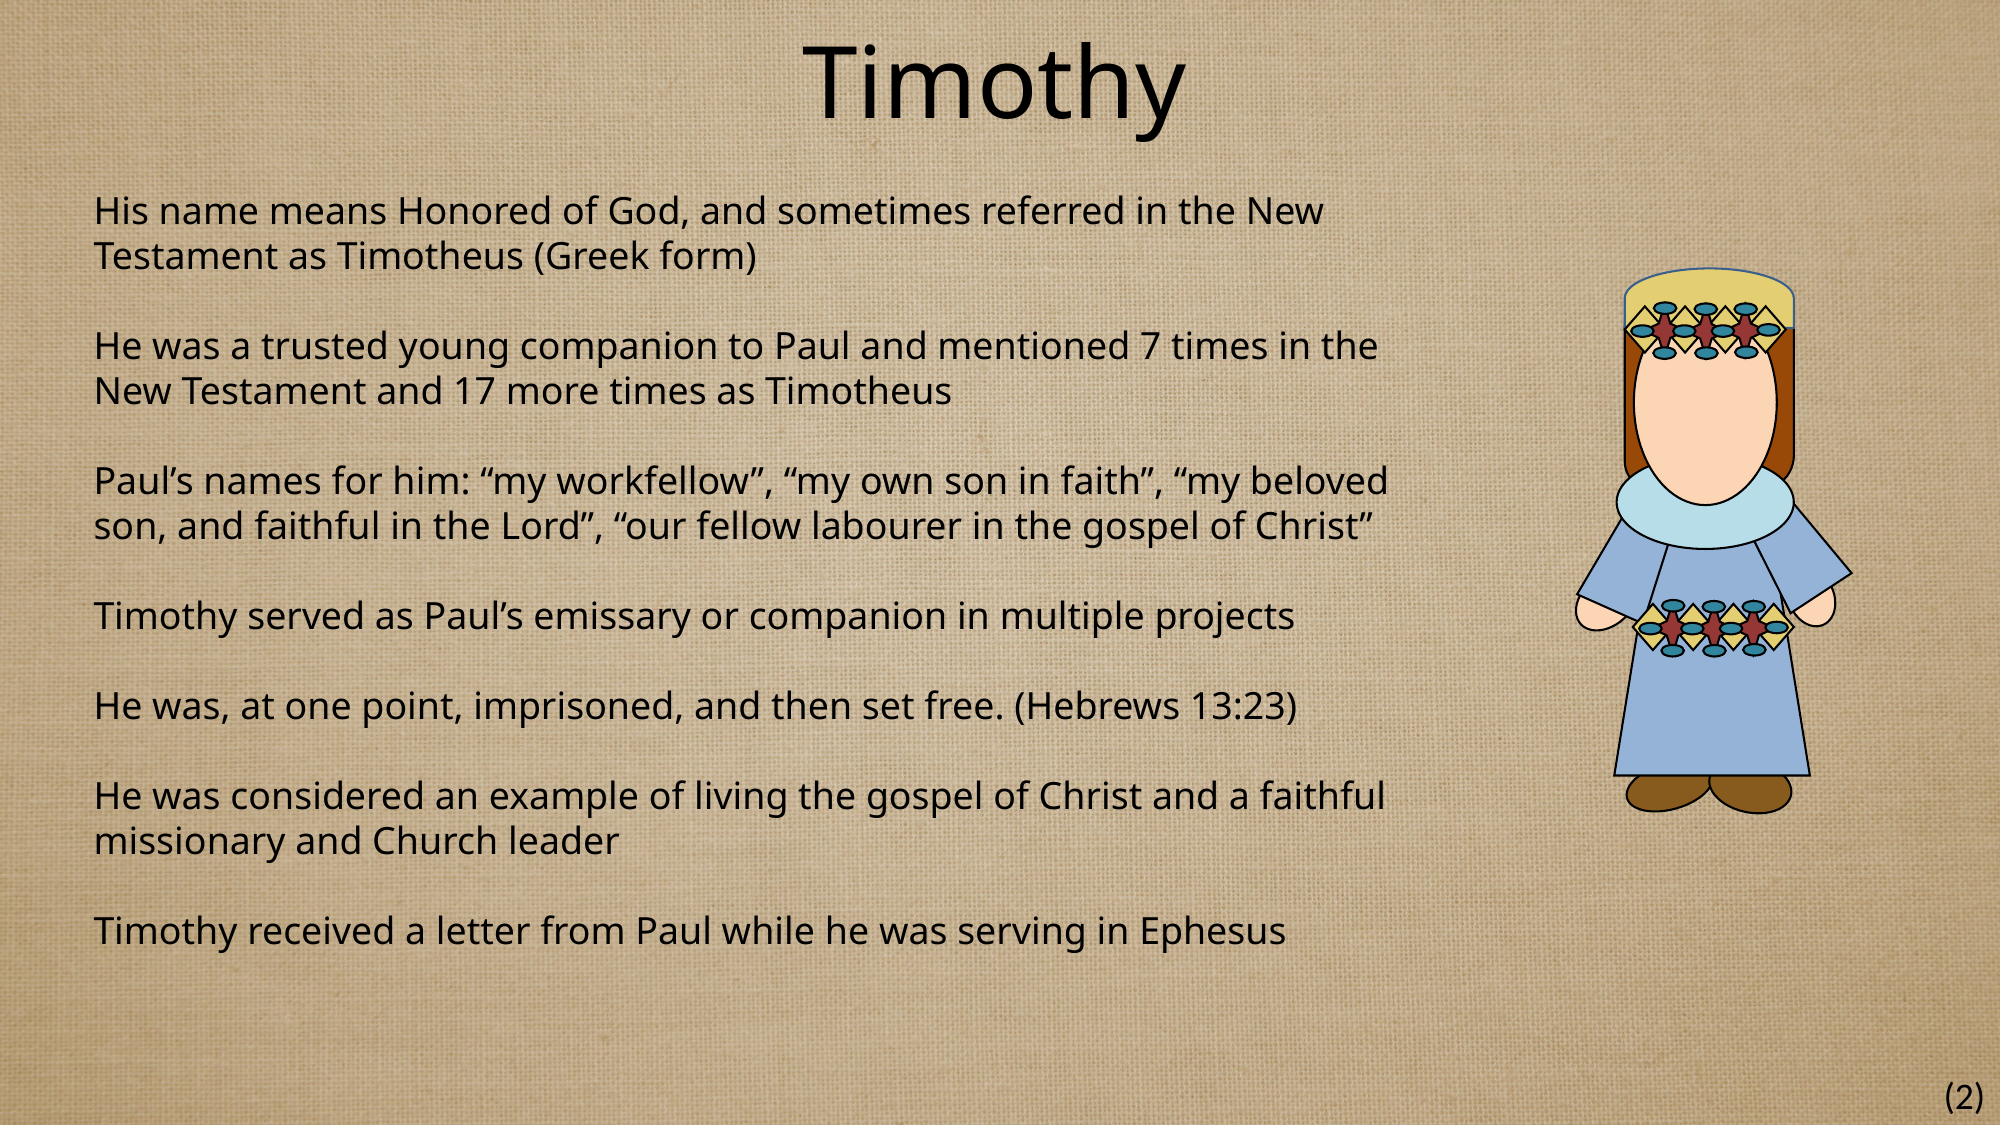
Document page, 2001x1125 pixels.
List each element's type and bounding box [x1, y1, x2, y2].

text_box [1571, 268, 1835, 813]
picture [0, 0, 2000, 1125]
